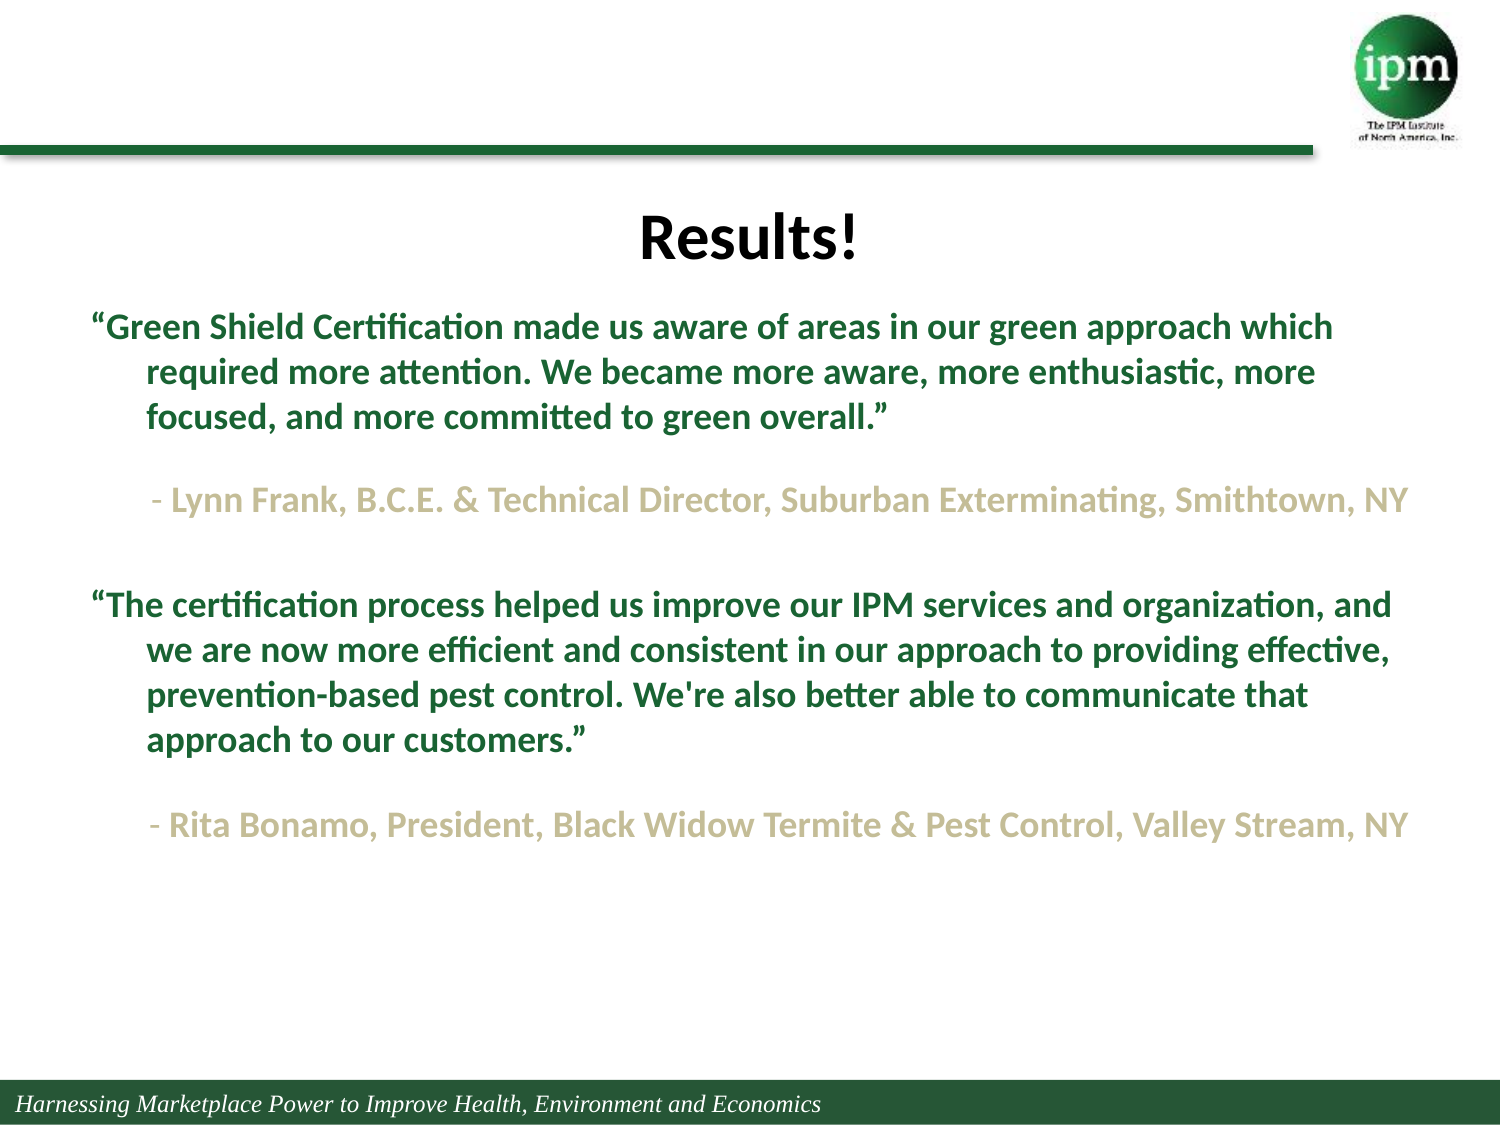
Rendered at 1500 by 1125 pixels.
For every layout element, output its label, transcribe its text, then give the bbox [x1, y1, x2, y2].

picture [1350, 12, 1464, 150]
title Results! [62, 165, 1438, 300]
list “Green Shield Certification made us aware of areas in our green approach which required more attention. We became more aware, more enthusiastic, more focused, and more committed to green overall.” - Lynn Frank, B.C.E. & Technical Director, Suburban Exterminating, Smithtown, NY “The certification process helped us improve our IPM services and organization, and we are now more efficient and consistent in our approach to providing effective, prevention-based pest control. We're also better able to communicate that approach to our customers.” - Rita Bonamo, President, Black Widow Termite & Pest Control, Valley Stream, NY [75, 295, 1425, 1038]
